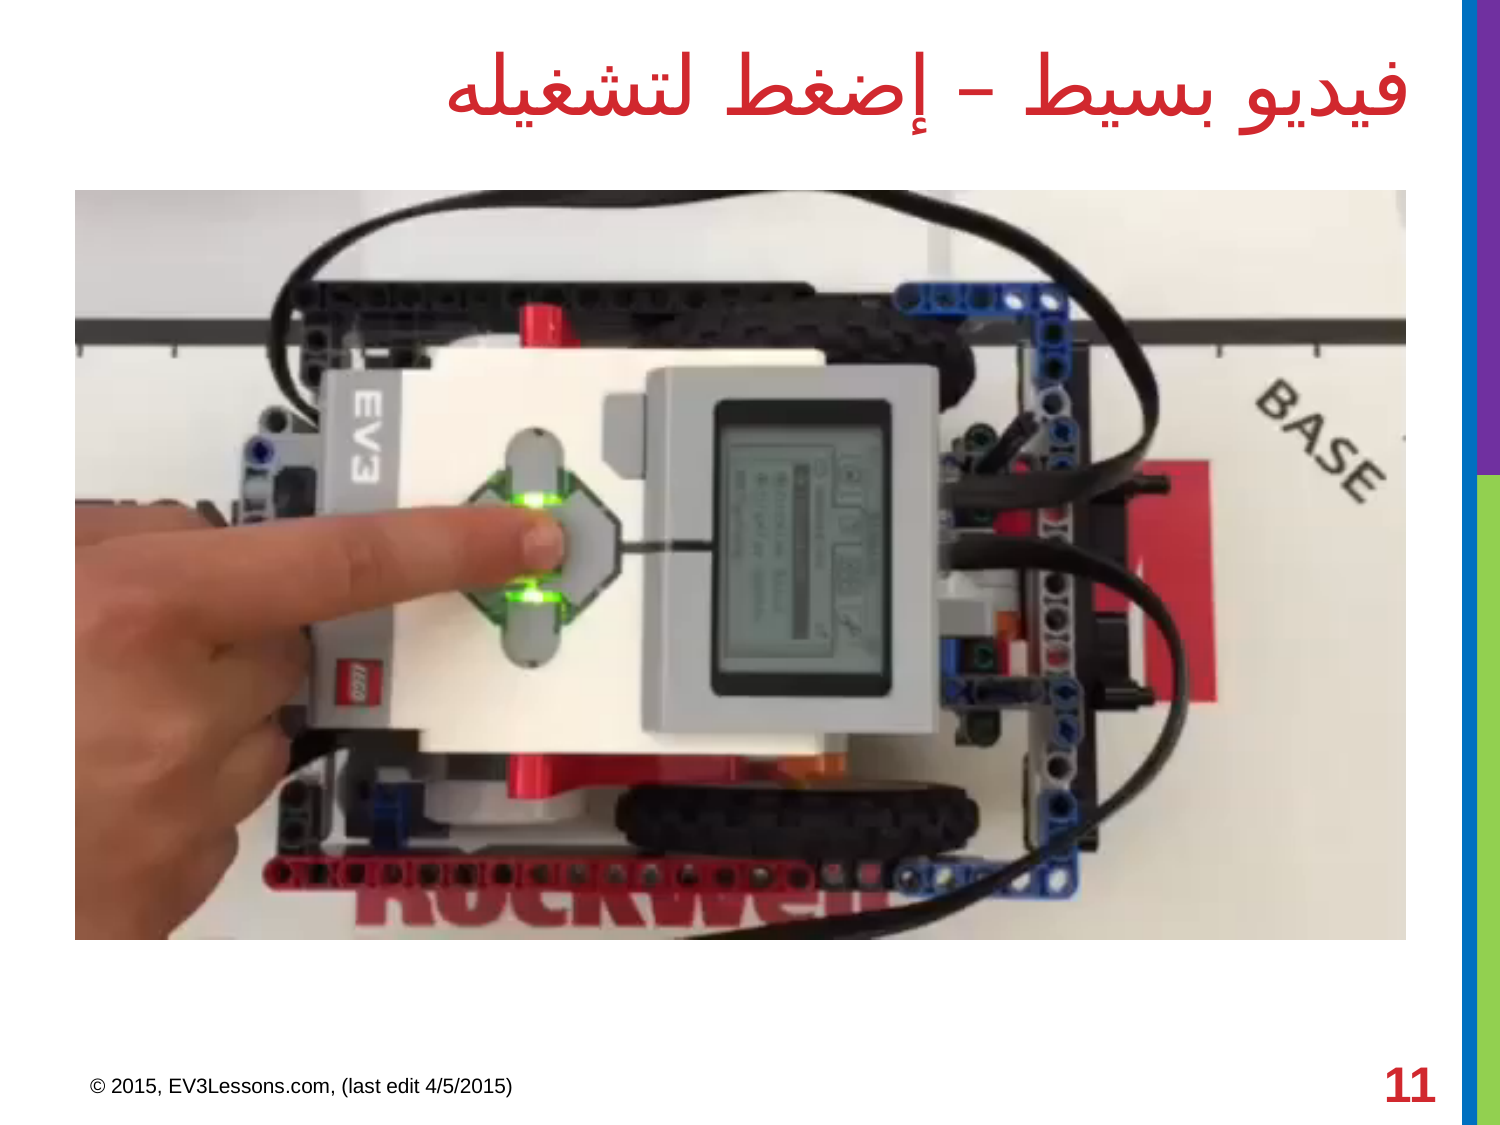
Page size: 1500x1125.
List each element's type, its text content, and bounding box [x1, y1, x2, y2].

text_box فيديو بسيط – إضغط لتشغيله [74, 25, 1428, 162]
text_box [74, 189, 1408, 941]
footer © 2015, EV3Lessons.com, (last edit 4/5/2015) [75, 1065, 886, 1112]
